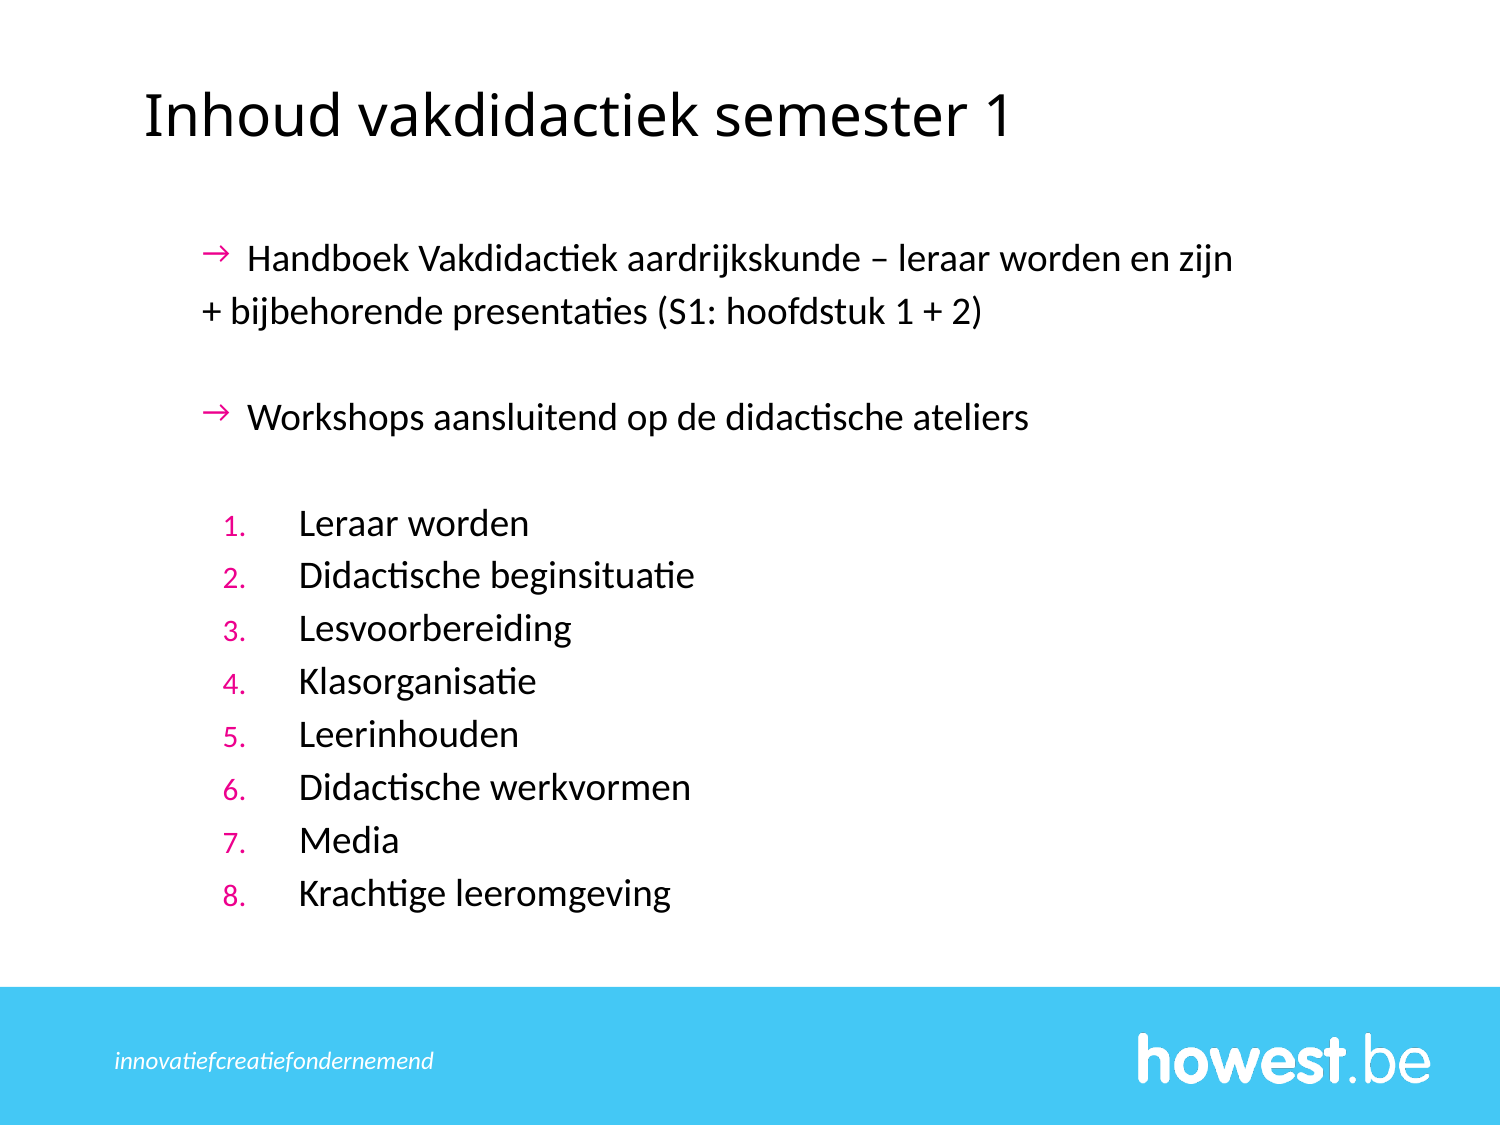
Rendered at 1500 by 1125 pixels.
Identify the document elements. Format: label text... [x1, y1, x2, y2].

text_box Inhoud vakdidactiek semester 1 [130, 78, 1406, 267]
footer innovatief creatief ondernemend [59, 1037, 490, 1083]
picture [1092, 1000, 1470, 1125]
text_box Handboek Vakdidactiek aardrijkskunde – leraar worden en zijn + bijbehorende presentaties (S1: hoofdstuk 1 + 2) Workshops aansluitend op de didactische ateliers Leraar worden Didactische beginsituatie Lesvoorbereiding Klasorganisatie Leerinhouden Didactische werkvormen Media Krachtige leeromgeving [142, 172, 1418, 923]
